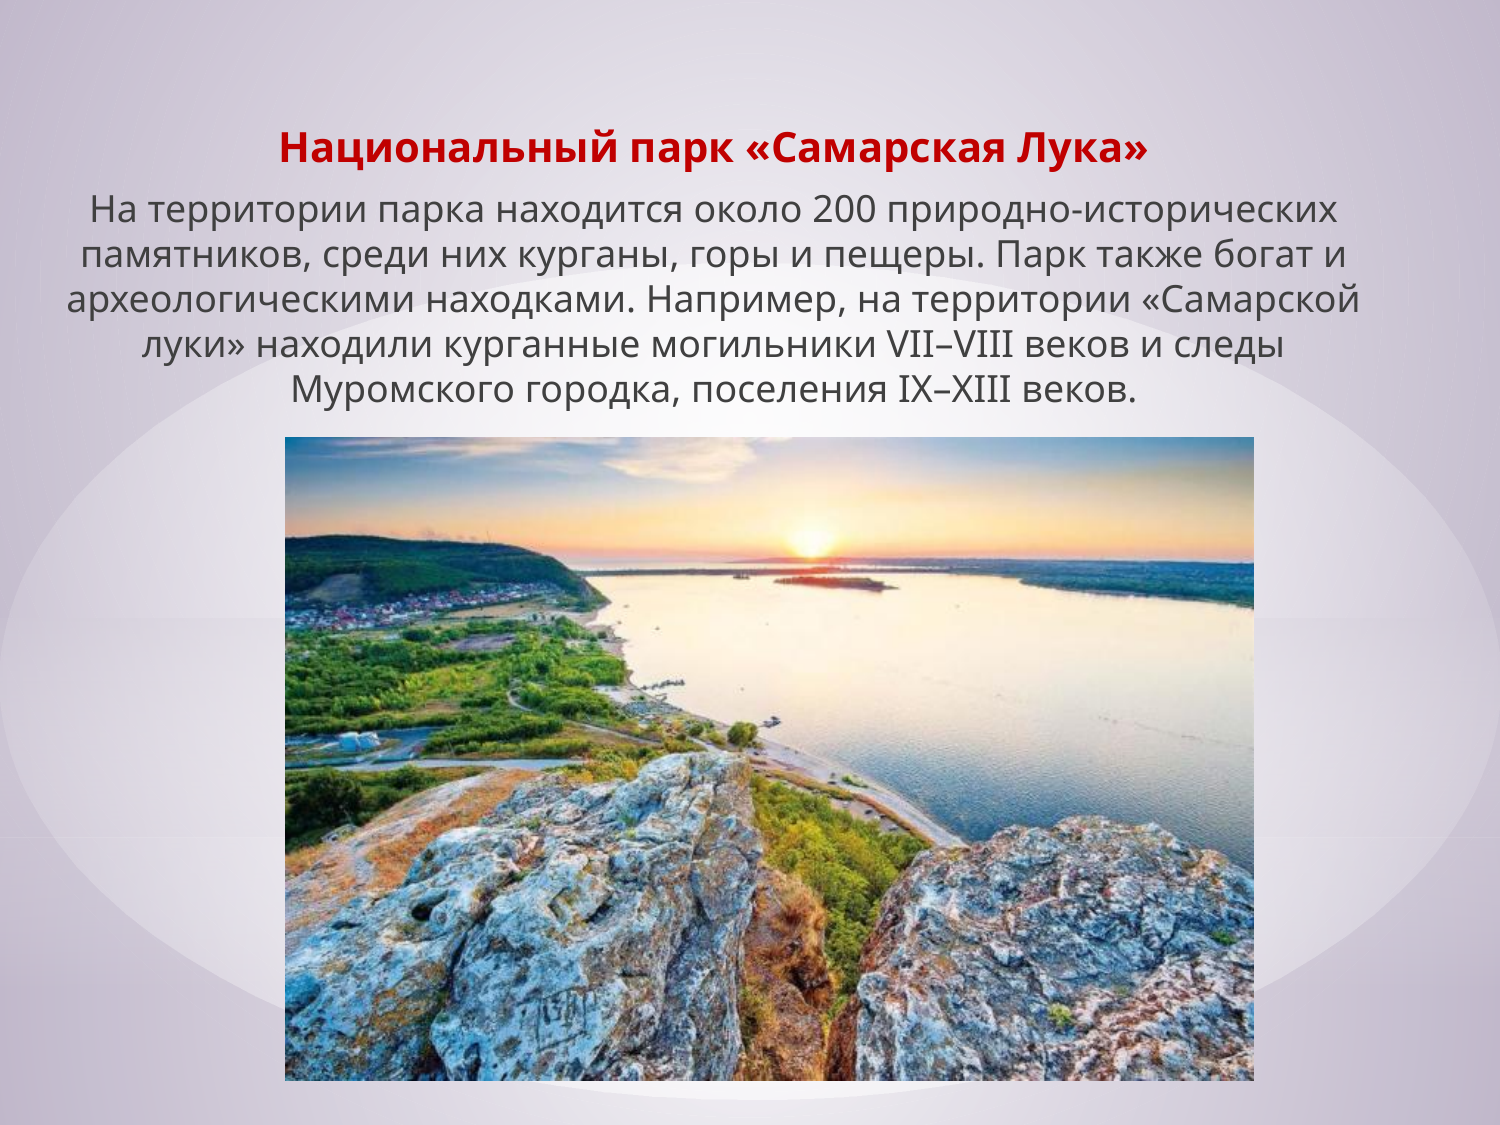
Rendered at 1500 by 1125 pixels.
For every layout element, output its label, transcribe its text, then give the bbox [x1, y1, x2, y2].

list Национальный парк «Самарская Лука» На территории парка находится около 200 природно-исторических памятников, среди них курганы, горы и пещеры. Парк также богат и археологическими находками. Например, на территории «Самарской луки» находили курганные могильники VII–VIII веков и следы Муромского городка, поселения IX–XIII веков. [40, 113, 1388, 498]
picture [285, 437, 1254, 1082]
